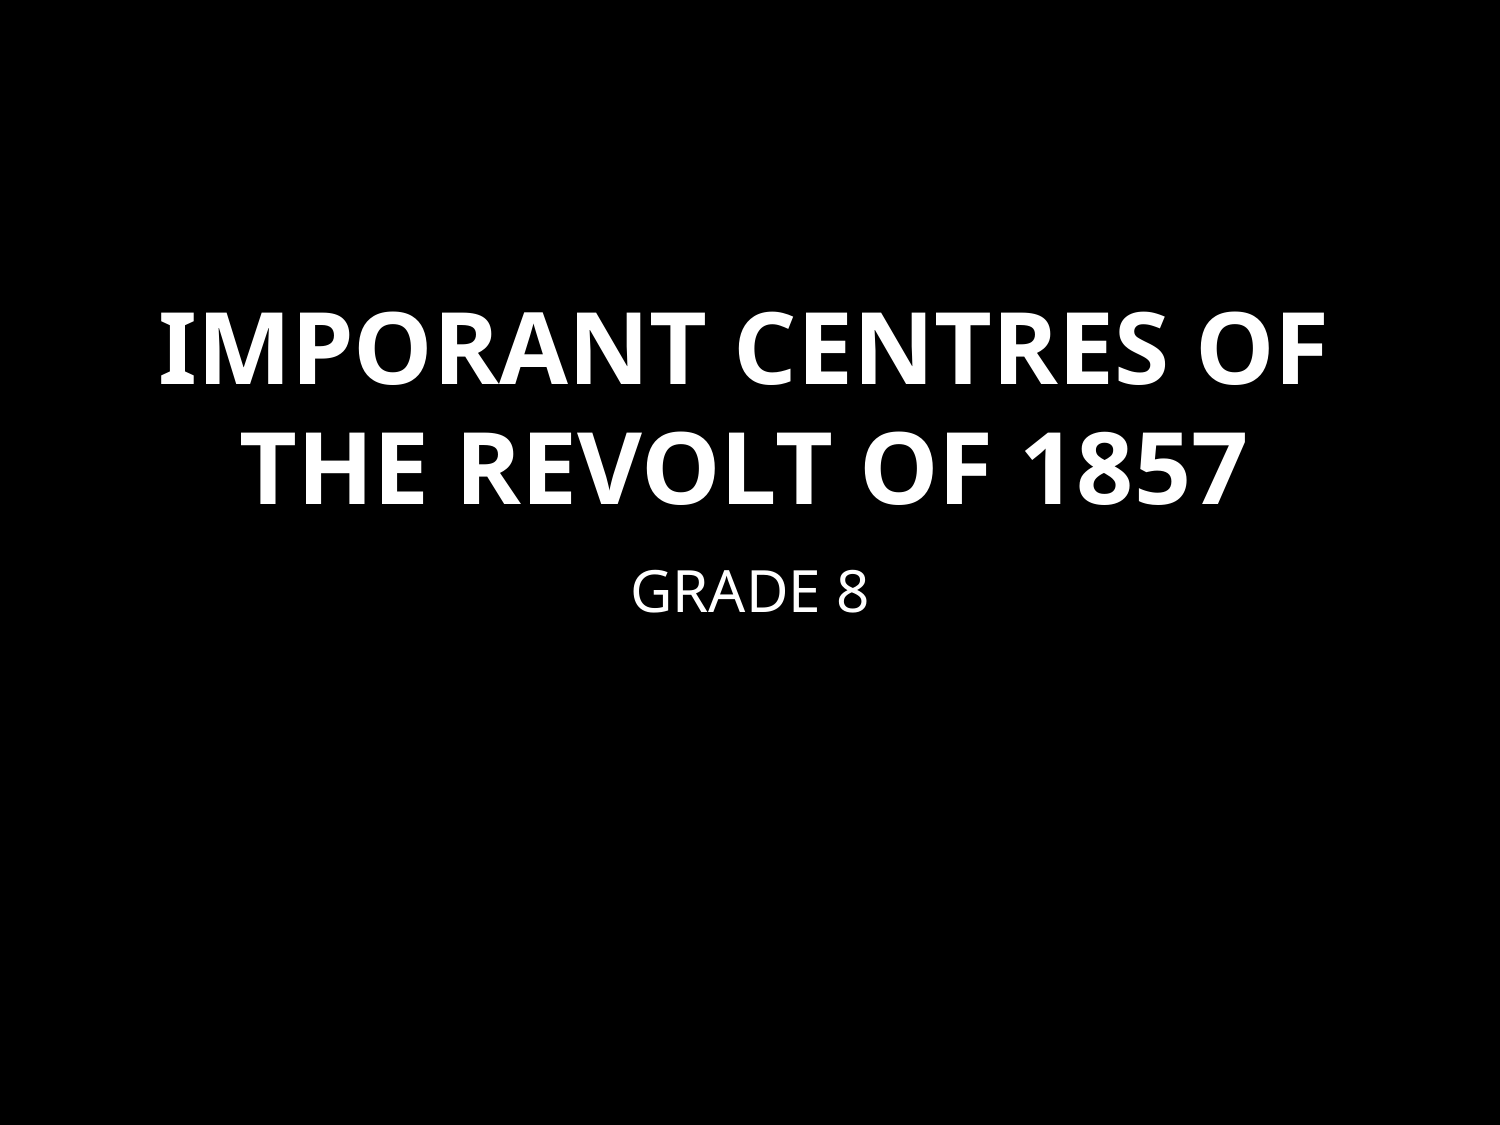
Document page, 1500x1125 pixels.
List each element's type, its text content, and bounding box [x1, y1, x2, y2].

subtitle GRADE 8 [225, 546, 1275, 834]
title IMPORANT CENTRES OF THE REVOLT OF 1857 [69, 224, 1420, 525]
